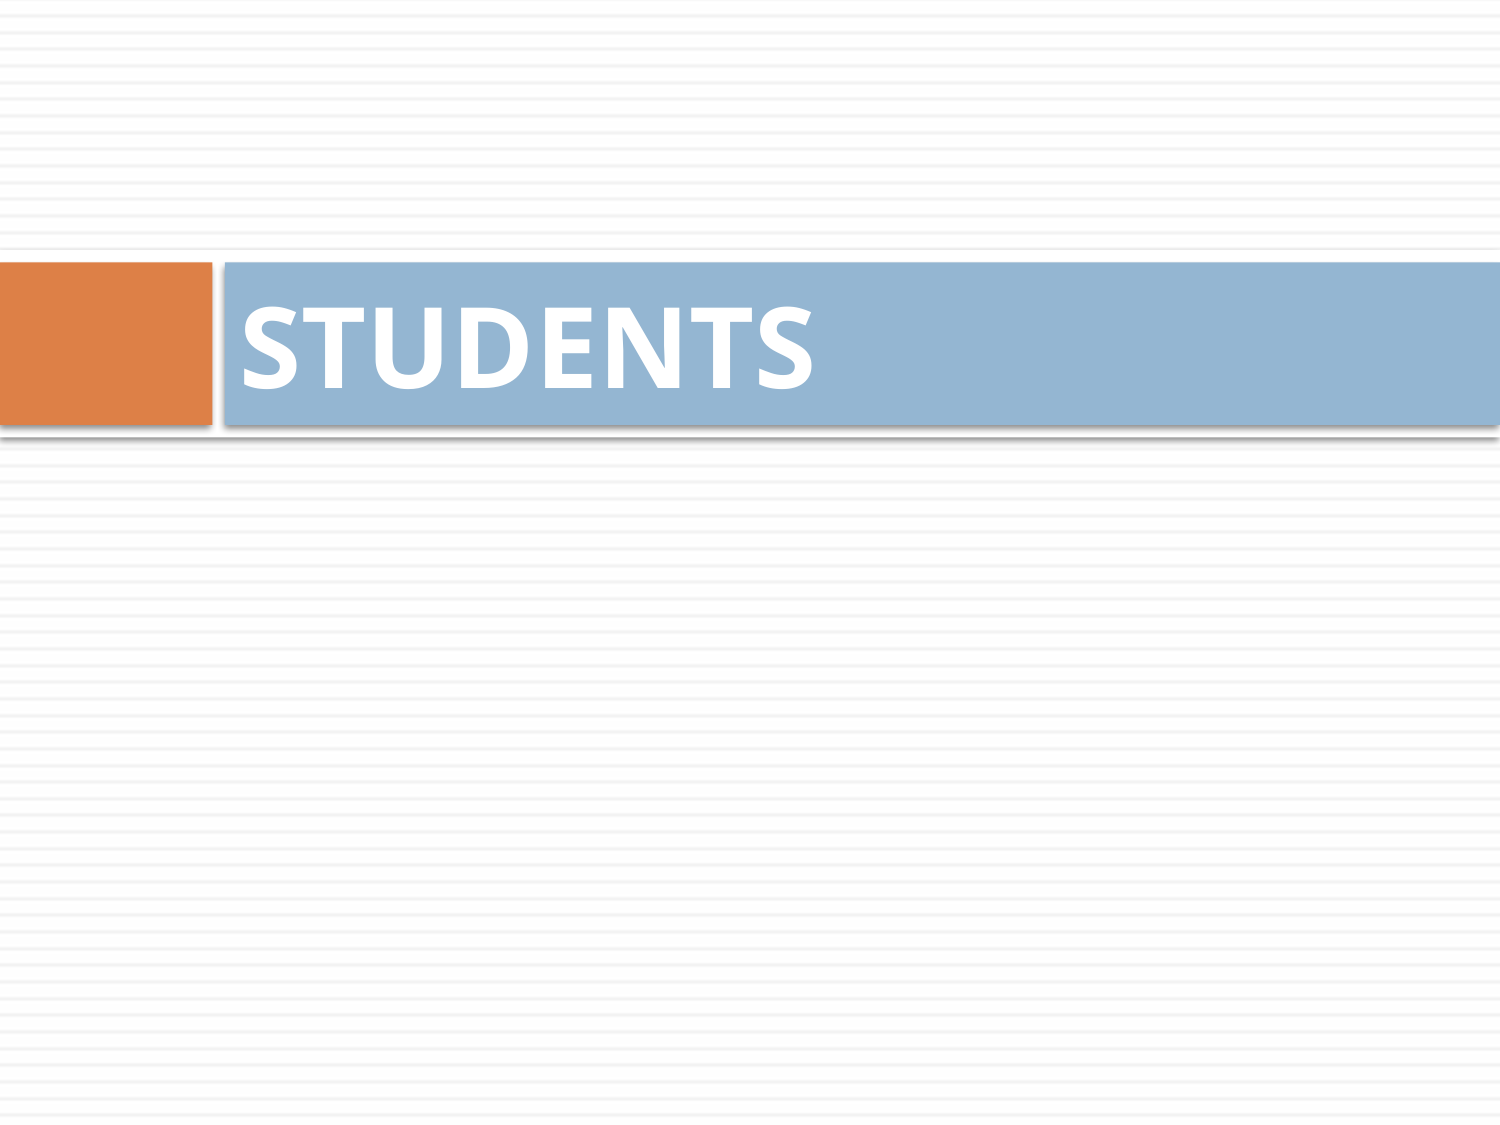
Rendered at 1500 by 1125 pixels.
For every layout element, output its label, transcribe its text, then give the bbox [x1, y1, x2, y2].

title STUDENTS [225, 262, 1475, 425]
